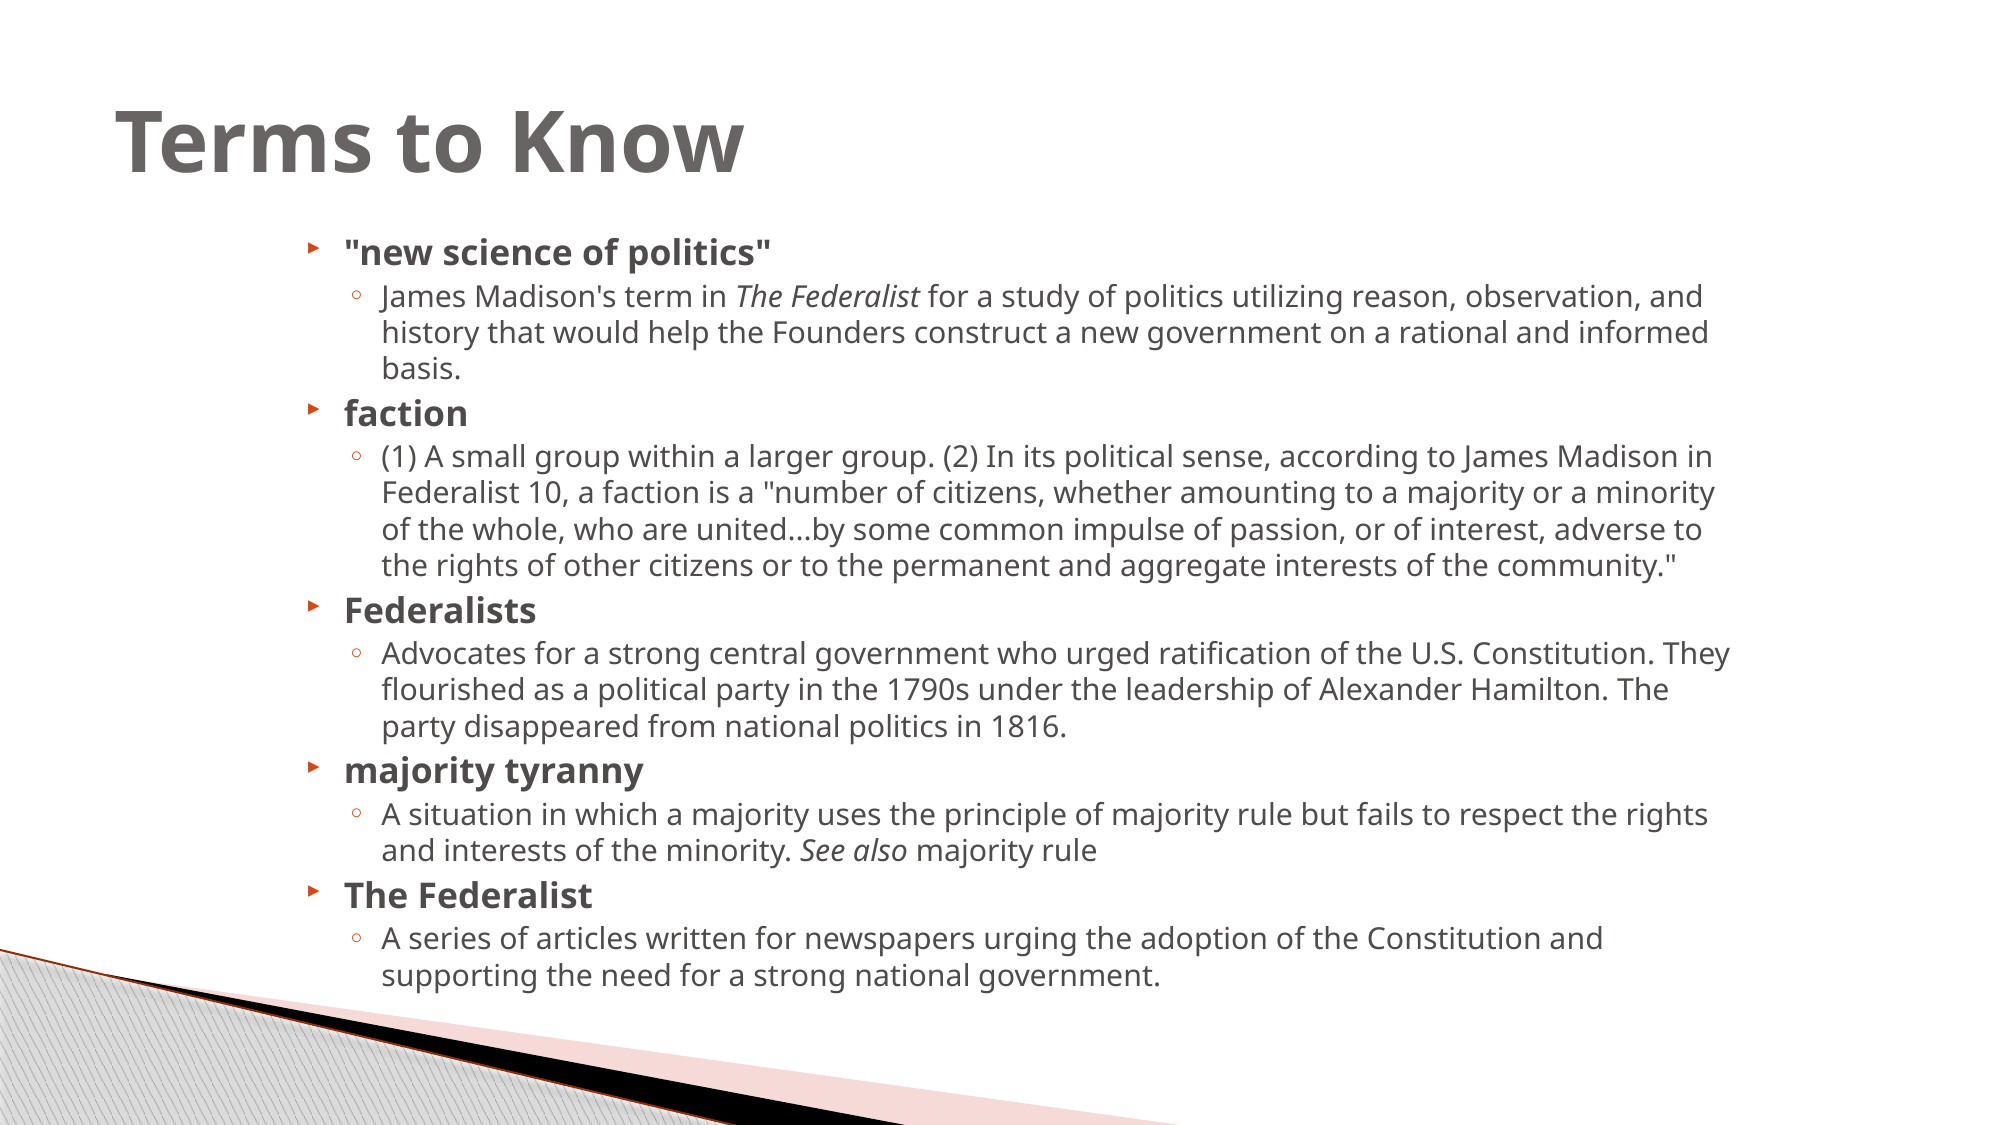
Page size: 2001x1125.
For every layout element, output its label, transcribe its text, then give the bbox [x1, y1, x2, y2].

list "new science of politics" James Madison's term in The Federalist for a study of politics utilizing reason, observation, and history that would help the Founders construct a new government on a rational and informed basis. faction (1) A small group within a larger group. (2) In its political sense, according to James Madison in Federalist 10, a faction is a "number of citizens, whether amounting to a majority or a minority of the whole, who are united...by some common impulse of passion, or of interest, adverse to the rights of other citizens or to the permanent and aggregate interests of the community." Federalists Advocates for a strong central government who urged ratification of the U.S. Constitution. They flourished as a political party in the 1790s under the leadership of Alexander Hamilton. The party disappeared from national politics in 1816. majority tyranny A situation in which a majority uses the principle of majority rule but fails to respect the rights and interests of the minority. See also majority rule The Federalist A series of articles written for newspapers urging the adoption of the Constitution and supporting the need for a strong national government. [275, 233, 1750, 1038]
title Terms to Know [99, 45, 1900, 233]
